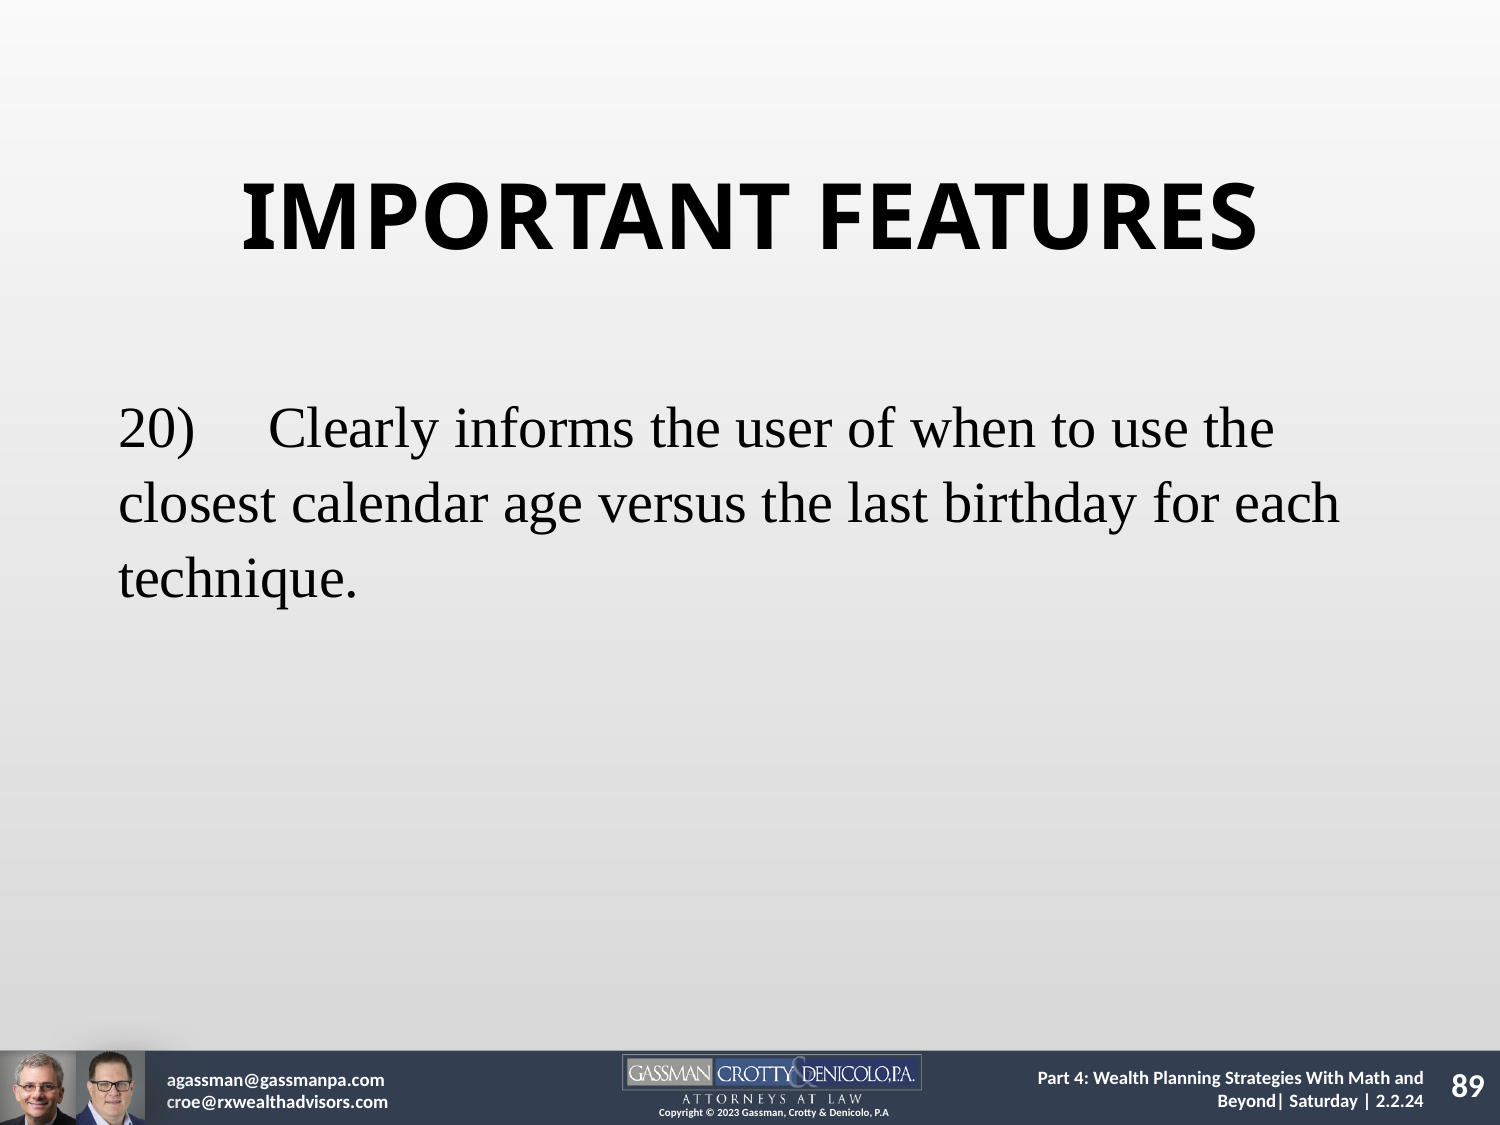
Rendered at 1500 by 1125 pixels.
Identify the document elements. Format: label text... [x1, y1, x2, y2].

title IMPORTANT FEATURES [103, 111, 1397, 330]
picture [0, 1051, 145, 1125]
picture [618, 1049, 924, 1107]
list 20) Clearly informs the user of when to use the closest calendar age versus the last birthday for each technique. [103, 377, 1397, 1042]
